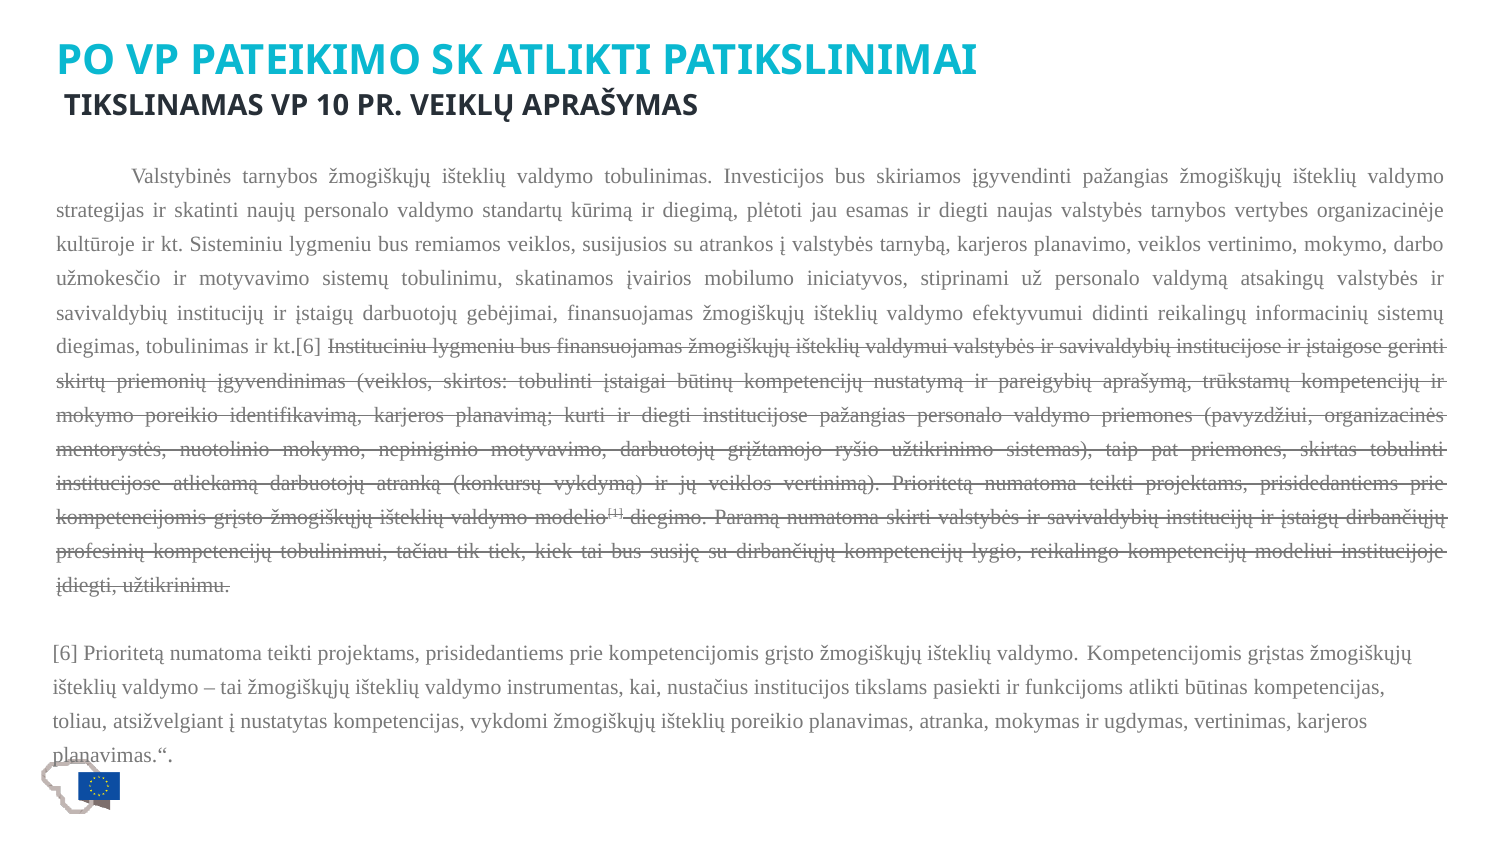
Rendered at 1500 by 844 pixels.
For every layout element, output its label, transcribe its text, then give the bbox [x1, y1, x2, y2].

picture [41, 759, 123, 815]
text_box PO vp pateikimo sk atlikti patikslinimai [41, 29, 1155, 94]
list Valstybinės tarnybos žmogiškųjų išteklių valdymo tobulinimas. Investicijos bus skiriamos įgyvendinti pažangias žmogiškųjų išteklių valdymo strategijas ir skatinti naujų personalo valdymo standartų kūrimą ir diegimą, plėtoti jau esamas ir diegti naujas valstybės tarnybos vertybes organizacinėje kultūroje ir kt. Sisteminiu lygmeniu bus remiamos veiklos, susijusios su atrankos į valstybės tarnybą, karjeros planavimo, veiklos vertinimo, mokymo, darbo užmokesčio ir motyvavimo sistemų tobulinimu, skatinamos įvairios mobilumo iniciatyvos, stiprinami už personalo valdymą atsakingų valstybės ir savivaldybių institucijų ir įstaigų darbuotojų gebėjimai, finansuojamas žmogiškųjų išteklių valdymo efektyvumui didinti reikalingų informacinių sistemų diegimas, tobulinimas ir kt.[6] Instituciniu lygmeniu bus finansuojamas žmogiškųjų išteklių valdymui valstybės ir savivaldybių institucijose ir įstaigose gerinti skirtų priemonių įgyvendinimas (veiklos, skirtos: tobulinti įstaigai būtinų kompetencijų nustatymą ir pareigybių aprašymą, trūkstamų kompetencijų ir mokymo poreikio identifikavimą, karjeros planavimą; kurti ir diegti institucijose pažangias personalo valdymo priemones (pavyzdžiui, organizacinės mentorystės, nuotolinio mokymo, nepiniginio motyvavimo, darbuotojų grįžtamojo ryšio užtikrinimo sistemas), taip pat priemones, skirtas tobulinti institucijose atliekamą darbuotojų atranką (konkursų vykdymą) ir jų veiklos vertinimą). Prioritetą numatoma teikti projektams, prisidedantiems prie kompetencijomis grįsto žmogiškųjų išteklių valdymo modelio[1] diegimo. Paramą numatoma skirti valstybės ir savivaldybių institucijų ir įstaigų dirbančiųjų profesinių kompetencijų tobulinimui, tačiau tik tiek, kiek tai bus susiję su dirbančiųjų kompetencijų lygio, reikalingo kompetencijų modeliui institucijoje įdiegti, užtikrinimu. [6] Prioritetą numatoma teikti projektams, prisidedantiems prie kompetencijomis grįsto žmogiškųjų išteklių valdymo. Kompetencijomis grįstas žmogiškųjų išteklių valdymo – tai žmogiškųjų išteklių valdymo instrumentas, kai, nustačius institucijos tikslams pasiekti ir funkcijoms atlikti būtinas kompetencijas, toliau, atsižvelgiant į nustatytas kompetencijas, vykdomi žmogiškųjų išteklių poreikio planavimas, atranka, mokymas ir ugdymas, vertinimas, karjeros planavimas.“. [41, 148, 1459, 685]
title TIKSLINAMAS VP 10 PR. VEIKLŲ APRAŠYMAS [52, 90, 1349, 126]
